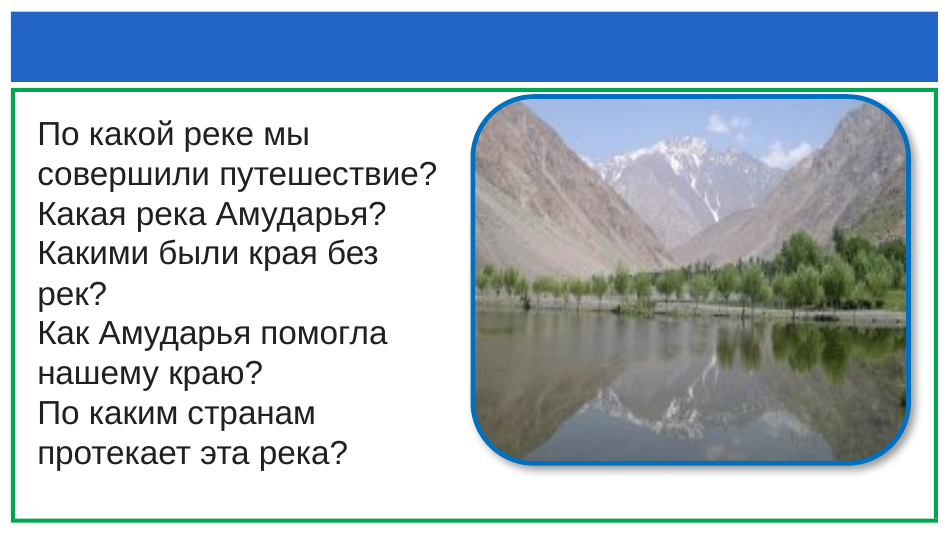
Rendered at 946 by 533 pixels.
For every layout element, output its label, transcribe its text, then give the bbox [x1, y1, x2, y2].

list По какой реке мы совершили путешествие? Какая река Амударья? Какими были края без рек? Как Амударья помогла нашему краю? По каким странам протекает эта река? [37, 111, 449, 506]
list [472, 96, 909, 464]
